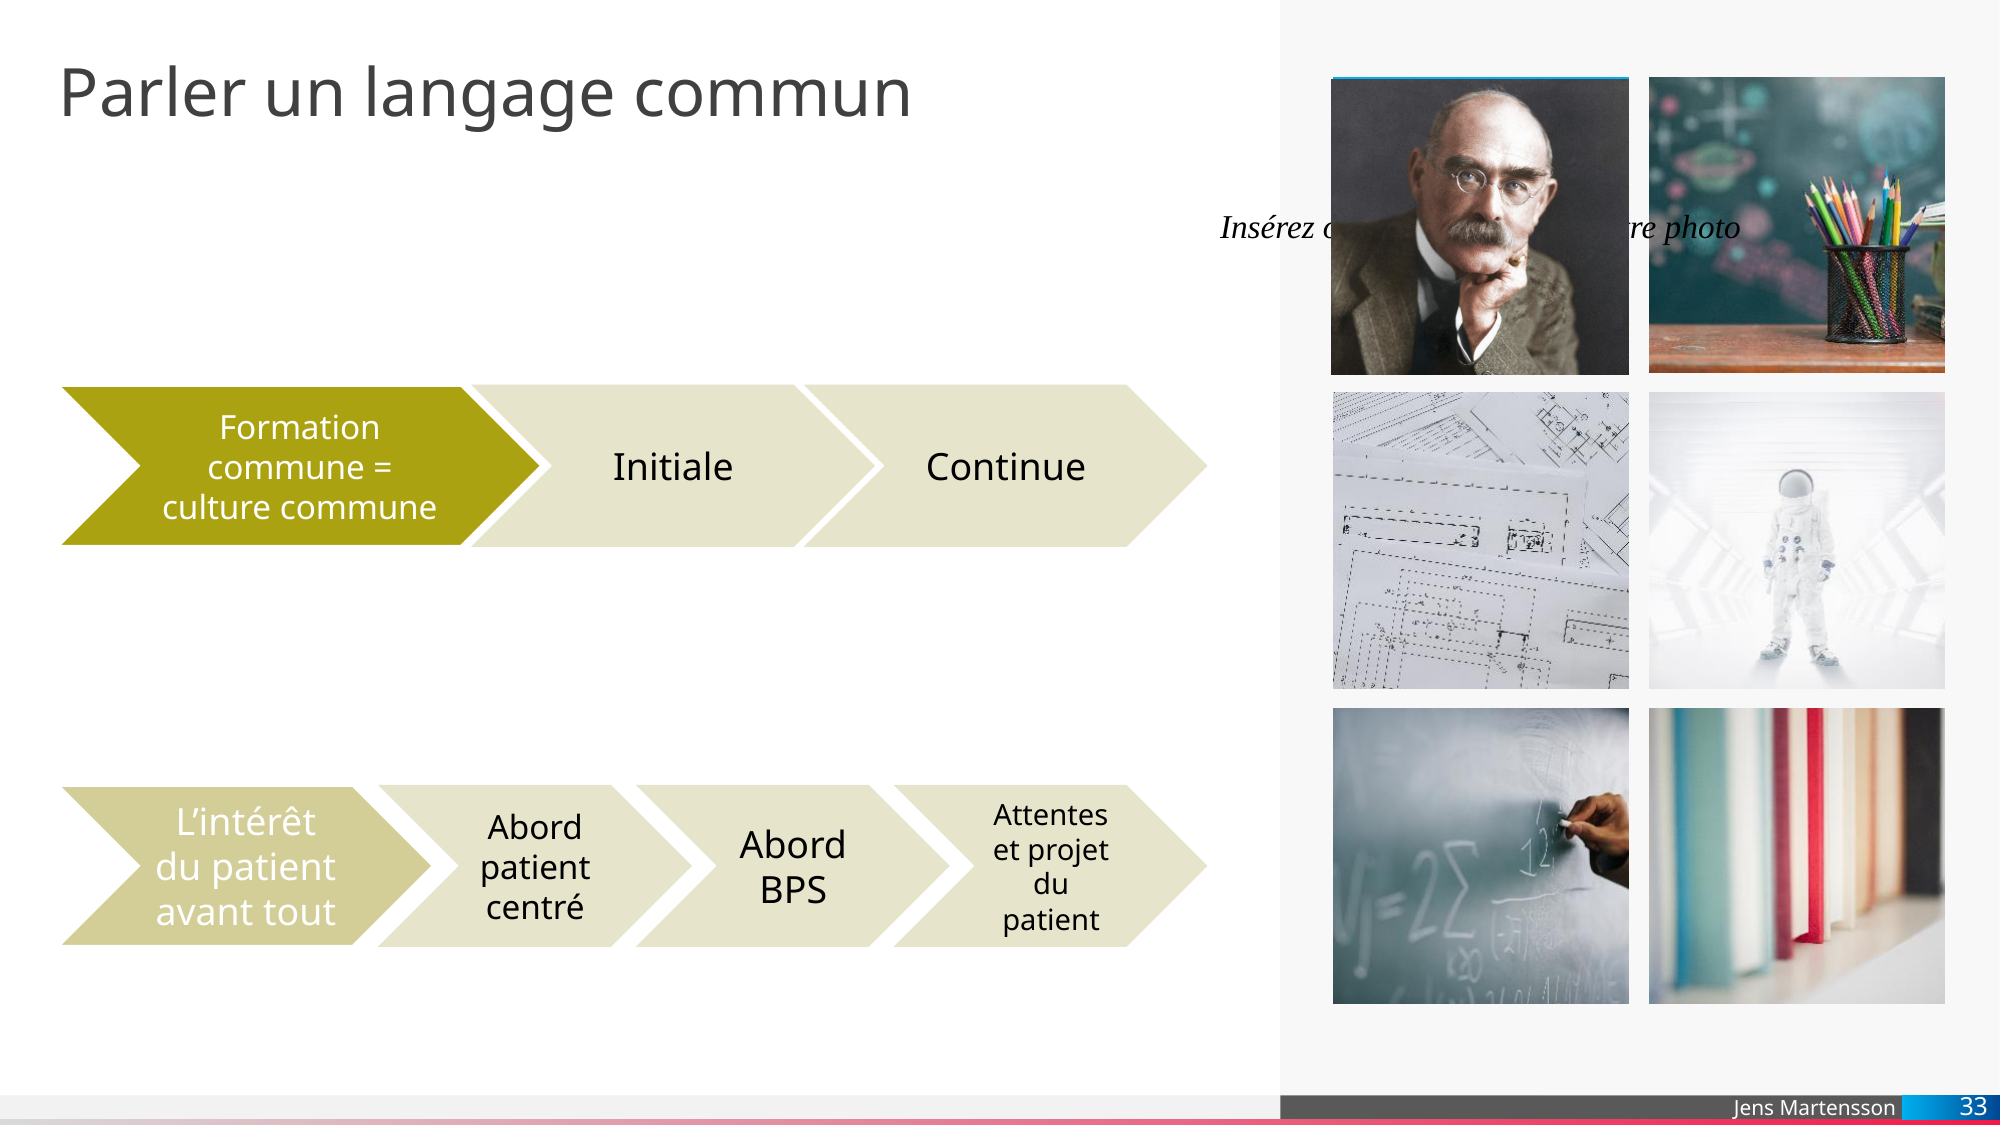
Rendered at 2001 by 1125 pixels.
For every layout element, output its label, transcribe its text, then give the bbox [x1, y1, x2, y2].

picture [1649, 77, 1945, 373]
picture [1333, 392, 1629, 689]
picture [1331, 78, 1629, 375]
picture [1333, 708, 1629, 1004]
slide_number 33 [1901, 1095, 2000, 1120]
picture [1649, 708, 1945, 1004]
picture [1649, 392, 1945, 689]
title Parler un langage commun [59, 59, 1207, 148]
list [59, 265, 1207, 1066]
